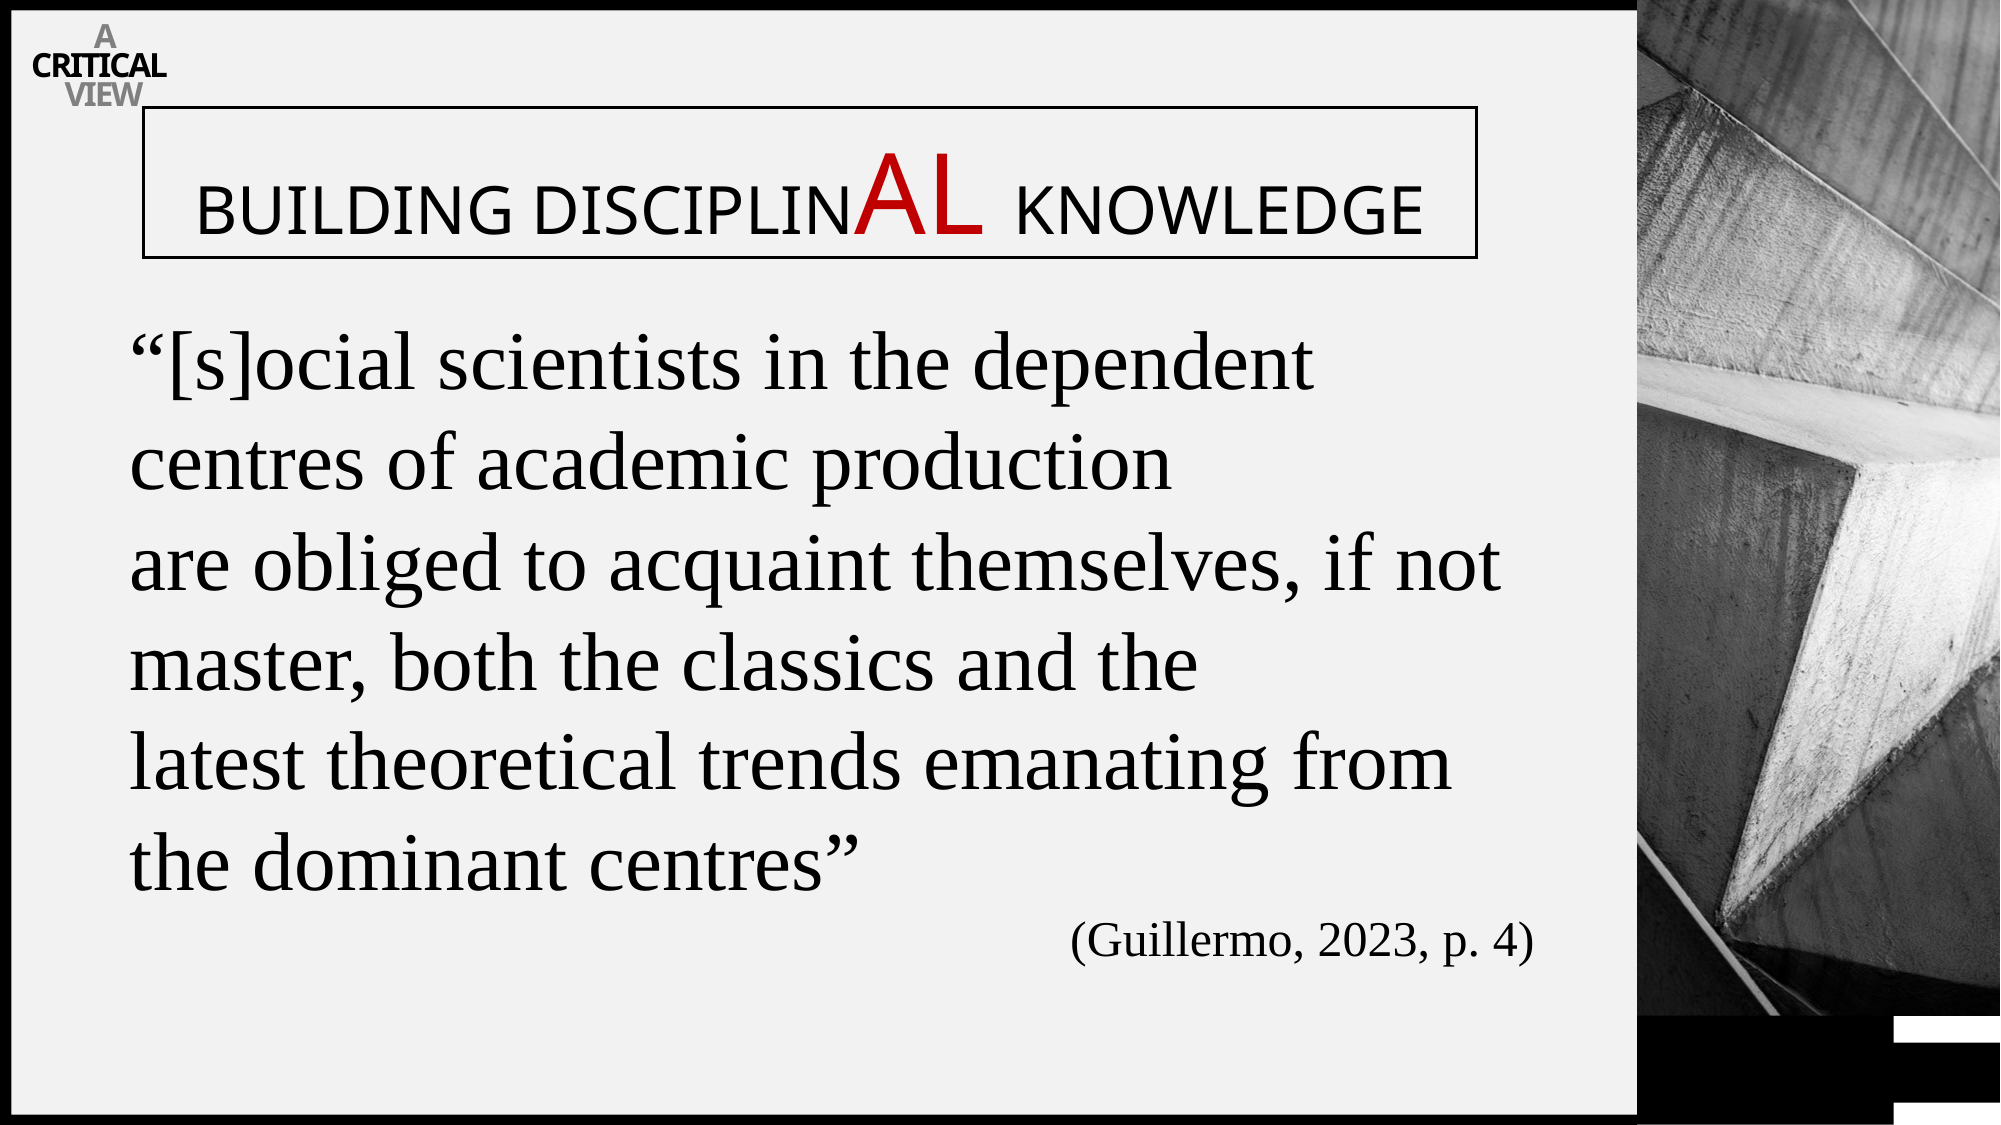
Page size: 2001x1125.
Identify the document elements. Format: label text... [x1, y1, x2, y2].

table_header BUILDING DISCIPLINAL KNOWLEDGE [145, 109, 1475, 256]
picture [1637, 0, 2000, 1016]
text_box A CRITICAL VIEW [29, 19, 179, 114]
text_box [1636, 1014, 1895, 1125]
list “[s]ocial scientists in the dependent centres of academic production are obliged to acquaint themselves, if not master, both the classics and the latest theoretical trends emanating from the dominant centres” (Guillermo, 2023, p. 4) [129, 306, 1535, 1080]
